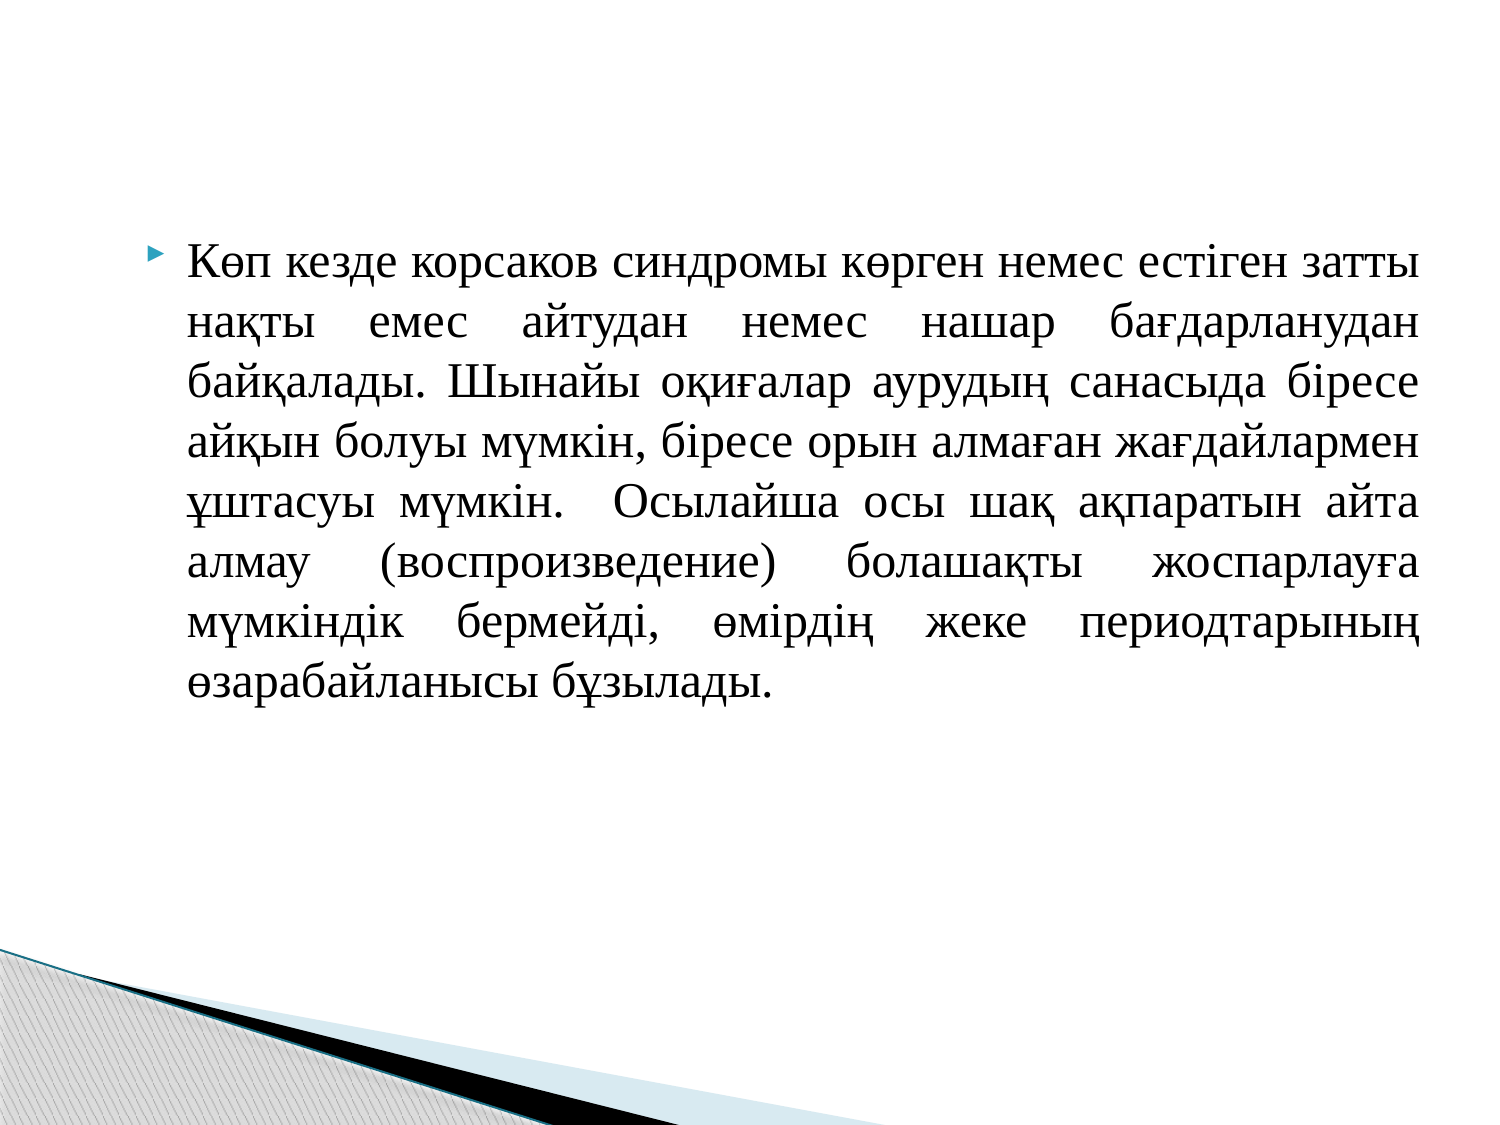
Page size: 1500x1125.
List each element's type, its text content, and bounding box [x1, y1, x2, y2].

list Көп кезде корсаков синдромы көрген немес естіген затты нақты емес айтудан немес нашар бағдарланудан байқалады. Шынайы оқиғалар аурудың санасыда біресе айқын болуы мүмкін, біресе орын алмаған жағдайлармен ұштасуы мүмкін. Осылайша осы шақ ақпаратын айта алмау (воспроизведение) болашақты жоспарлауға мүмкіндік бермейді, өмірдің жеке периодтарының өзарабайланысы бұзылады. [112, 219, 1436, 854]
